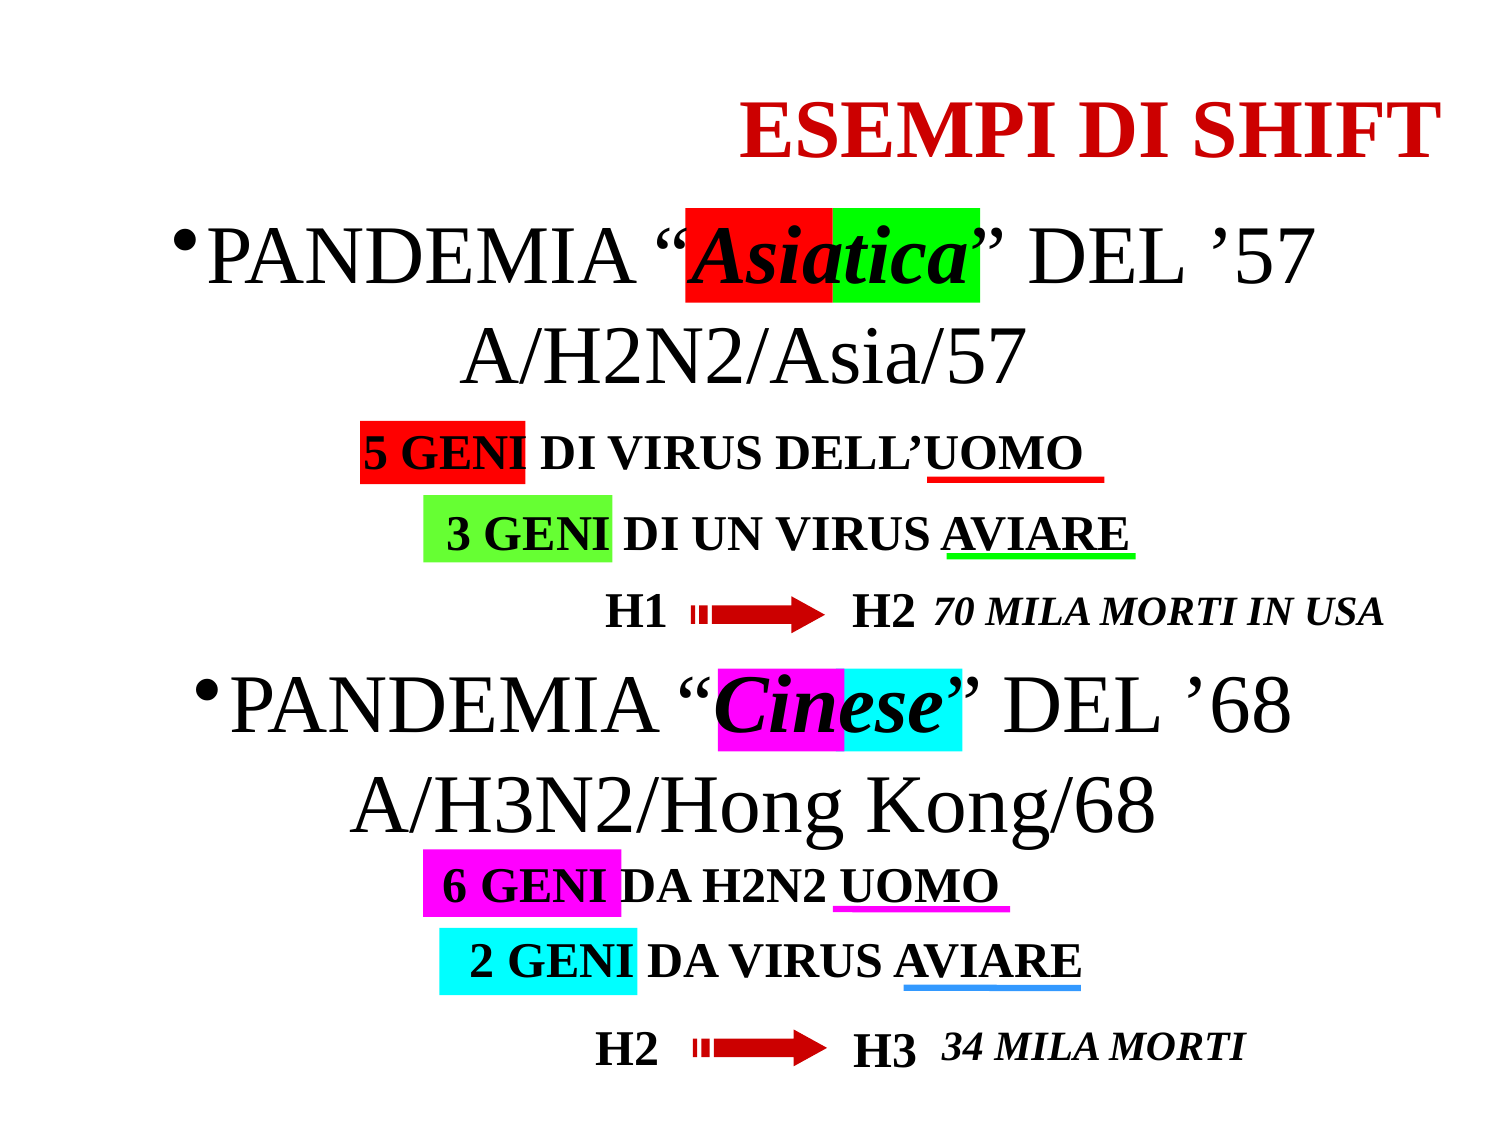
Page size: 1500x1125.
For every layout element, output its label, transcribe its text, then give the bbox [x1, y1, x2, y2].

text_box [713, 1029, 828, 1067]
text_box [711, 596, 826, 634]
text_box H3 [838, 1010, 933, 1085]
text_box [423, 495, 431, 563]
text_box PANDEMIA “Cinese” DEL ’68 A/H3N2/Hong Kong/68 [178, 642, 1329, 888]
text_box H2 [837, 570, 932, 642]
text_box 70 MILA MORTI IN USA [918, 576, 1438, 642]
text_box ESEMPI DI SHIFT [724, 66, 1457, 182]
text_box [690, 605, 696, 624]
text_box [439, 927, 455, 996]
text_box 6 GENI DA H2N2 UOMO [428, 845, 1017, 921]
text_box 34 MILA MORTI [927, 1011, 1282, 1077]
text_box [423, 888, 428, 917]
text_box H2 [581, 1008, 675, 1083]
text_box 5 GENI DI VIRUS DELL’UOMO [348, 411, 1101, 487]
text_box [692, 1038, 698, 1058]
text_box PANDEMIA “Asiatica” DEL ’57 A/H2N2/Asia/57 [156, 192, 1333, 438]
text_box [701, 1038, 710, 1058]
text_box 2 GENI DA VIRUS AVIARE [455, 920, 1099, 996]
text_box [699, 605, 708, 624]
text_box H1 [590, 570, 684, 642]
text_box 3 GENI DI UN VIRUS AVIARE [431, 432, 1146, 568]
